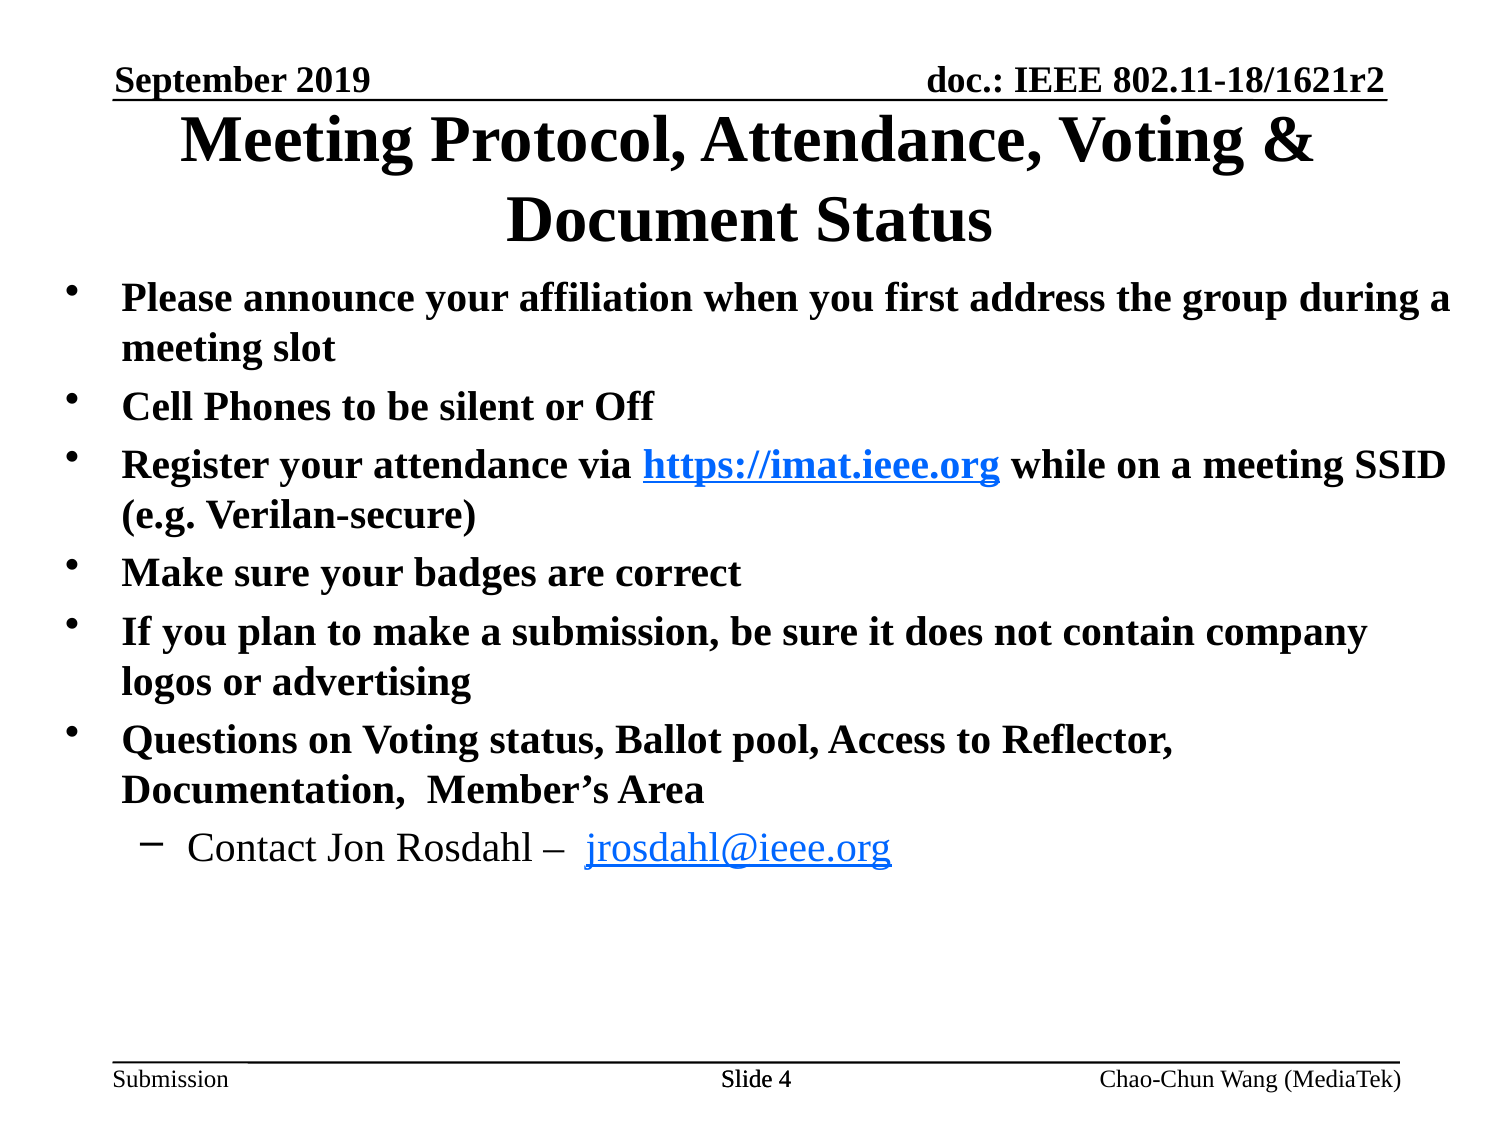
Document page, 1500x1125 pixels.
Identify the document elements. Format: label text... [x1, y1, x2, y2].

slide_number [114, 54, 374, 101]
text_box Slide 4 [675, 1062, 838, 1093]
list Please announce your affiliation when you first address the group during a meeting slot Cell Phones to be silent or Off Register your attendance via https://imat.ieee.org while on a meeting SSID (e.g. Verilan-secure) Make sure your badges are correct If you plan to make a submission, be sure it does not contain company logos or advertising Questions on Voting status, Ballot pool, Access to Reflector, Documentation, Member’s Area Contact Jon Rosdahl – jrosdahl@ieee.org [50, 262, 1475, 1038]
title Meeting Protocol, Attendance, Voting & Document Status [112, 112, 1388, 238]
footer Chao-Chun Wang (MediaTek) [1094, 1061, 1402, 1093]
